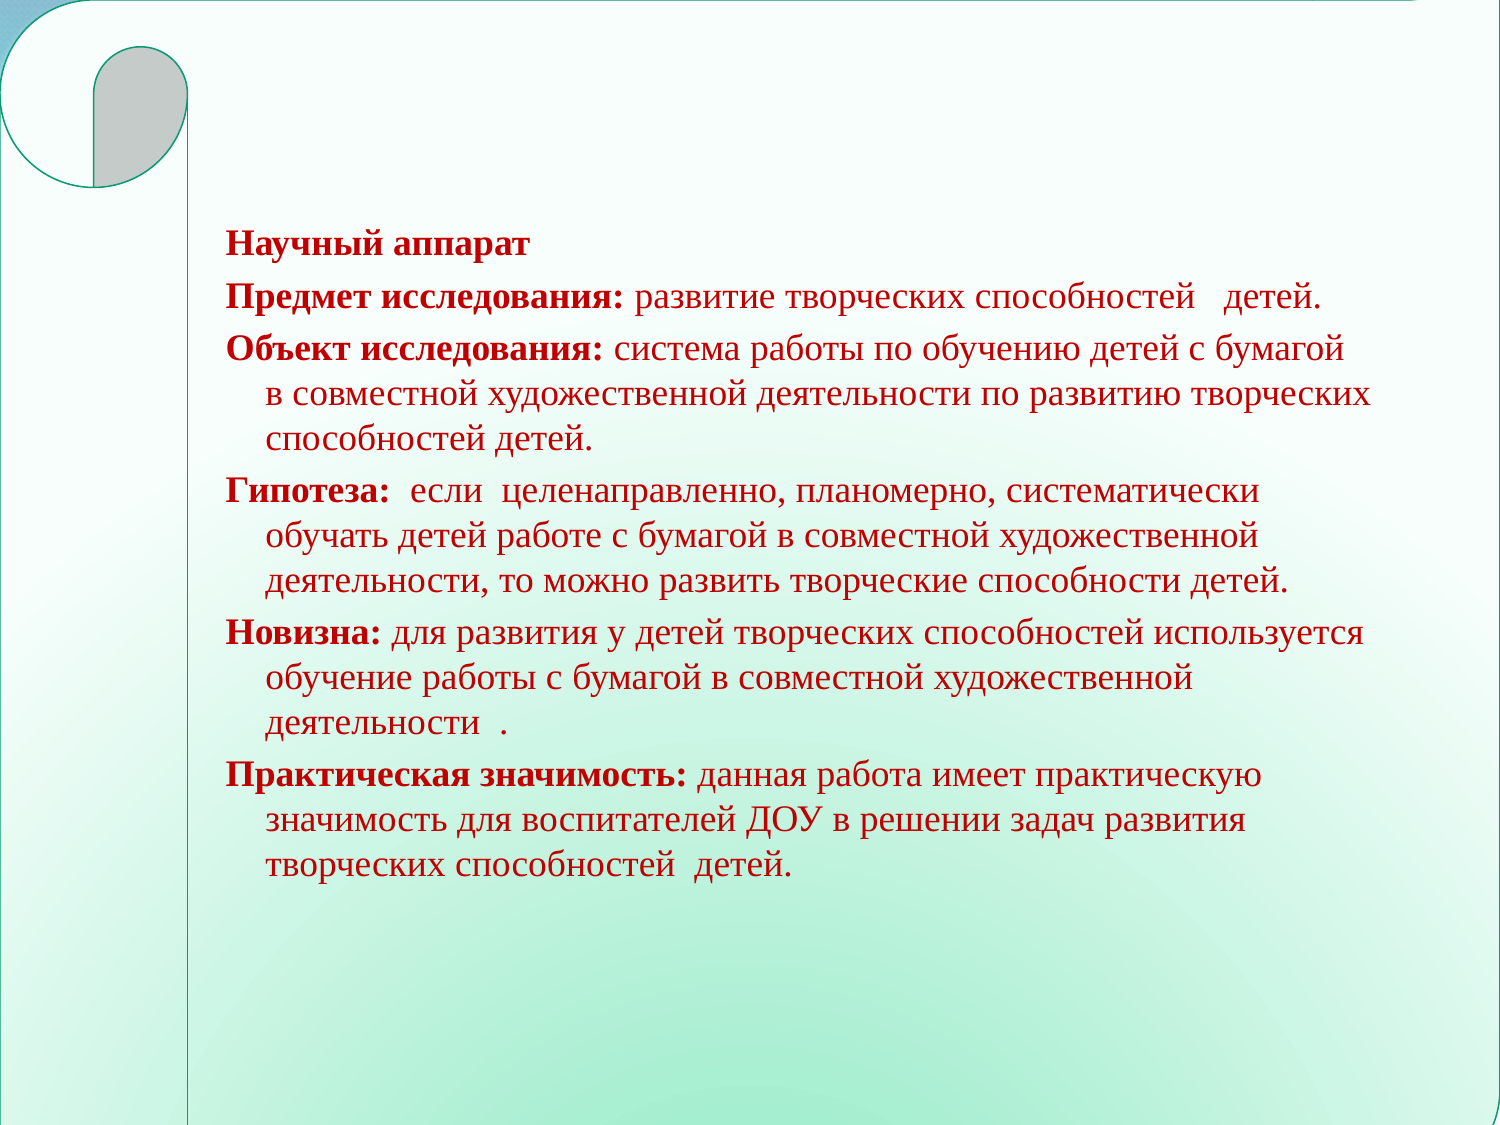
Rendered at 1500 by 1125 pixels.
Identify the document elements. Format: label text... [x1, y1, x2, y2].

text_box [0, 0, 1500, 1125]
list Научный аппарат Предмет исследования: развитие творческих способностей детей. Объект исследования: система работы по обучению детей с бумагой в совместной художественной деятельности по развитию творческих способностей детей. Гипотеза: если целенаправленно, планомерно, систематически обучать детей работе с бумагой в совместной художественной деятельности, то можно развить творческие способности детей. Новизна: для развития у детей творческих способностей используется обучение работы с бумагой в совместной художественной деятельности . Практическая значимость: данная работа имеет практическую значимость для воспитателей ДОУ в решении задач развития творческих способностей детей. [210, 210, 1395, 1062]
